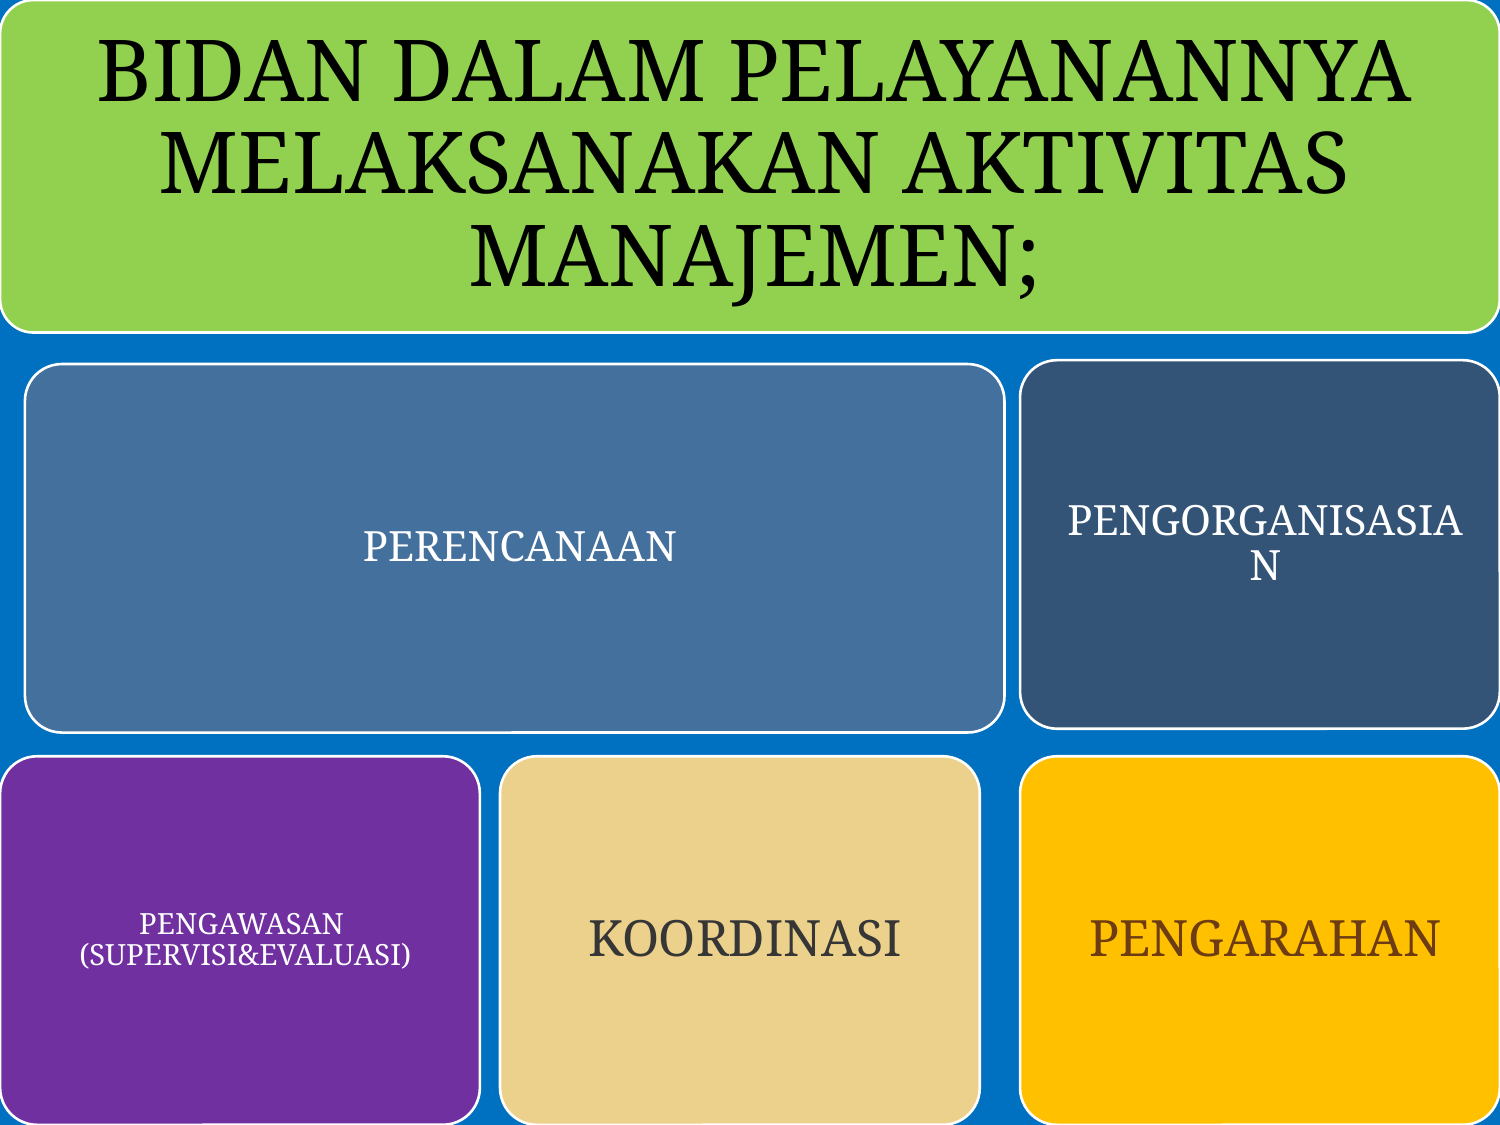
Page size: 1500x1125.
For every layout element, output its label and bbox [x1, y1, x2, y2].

list [0, 0, 1500, 1125]
